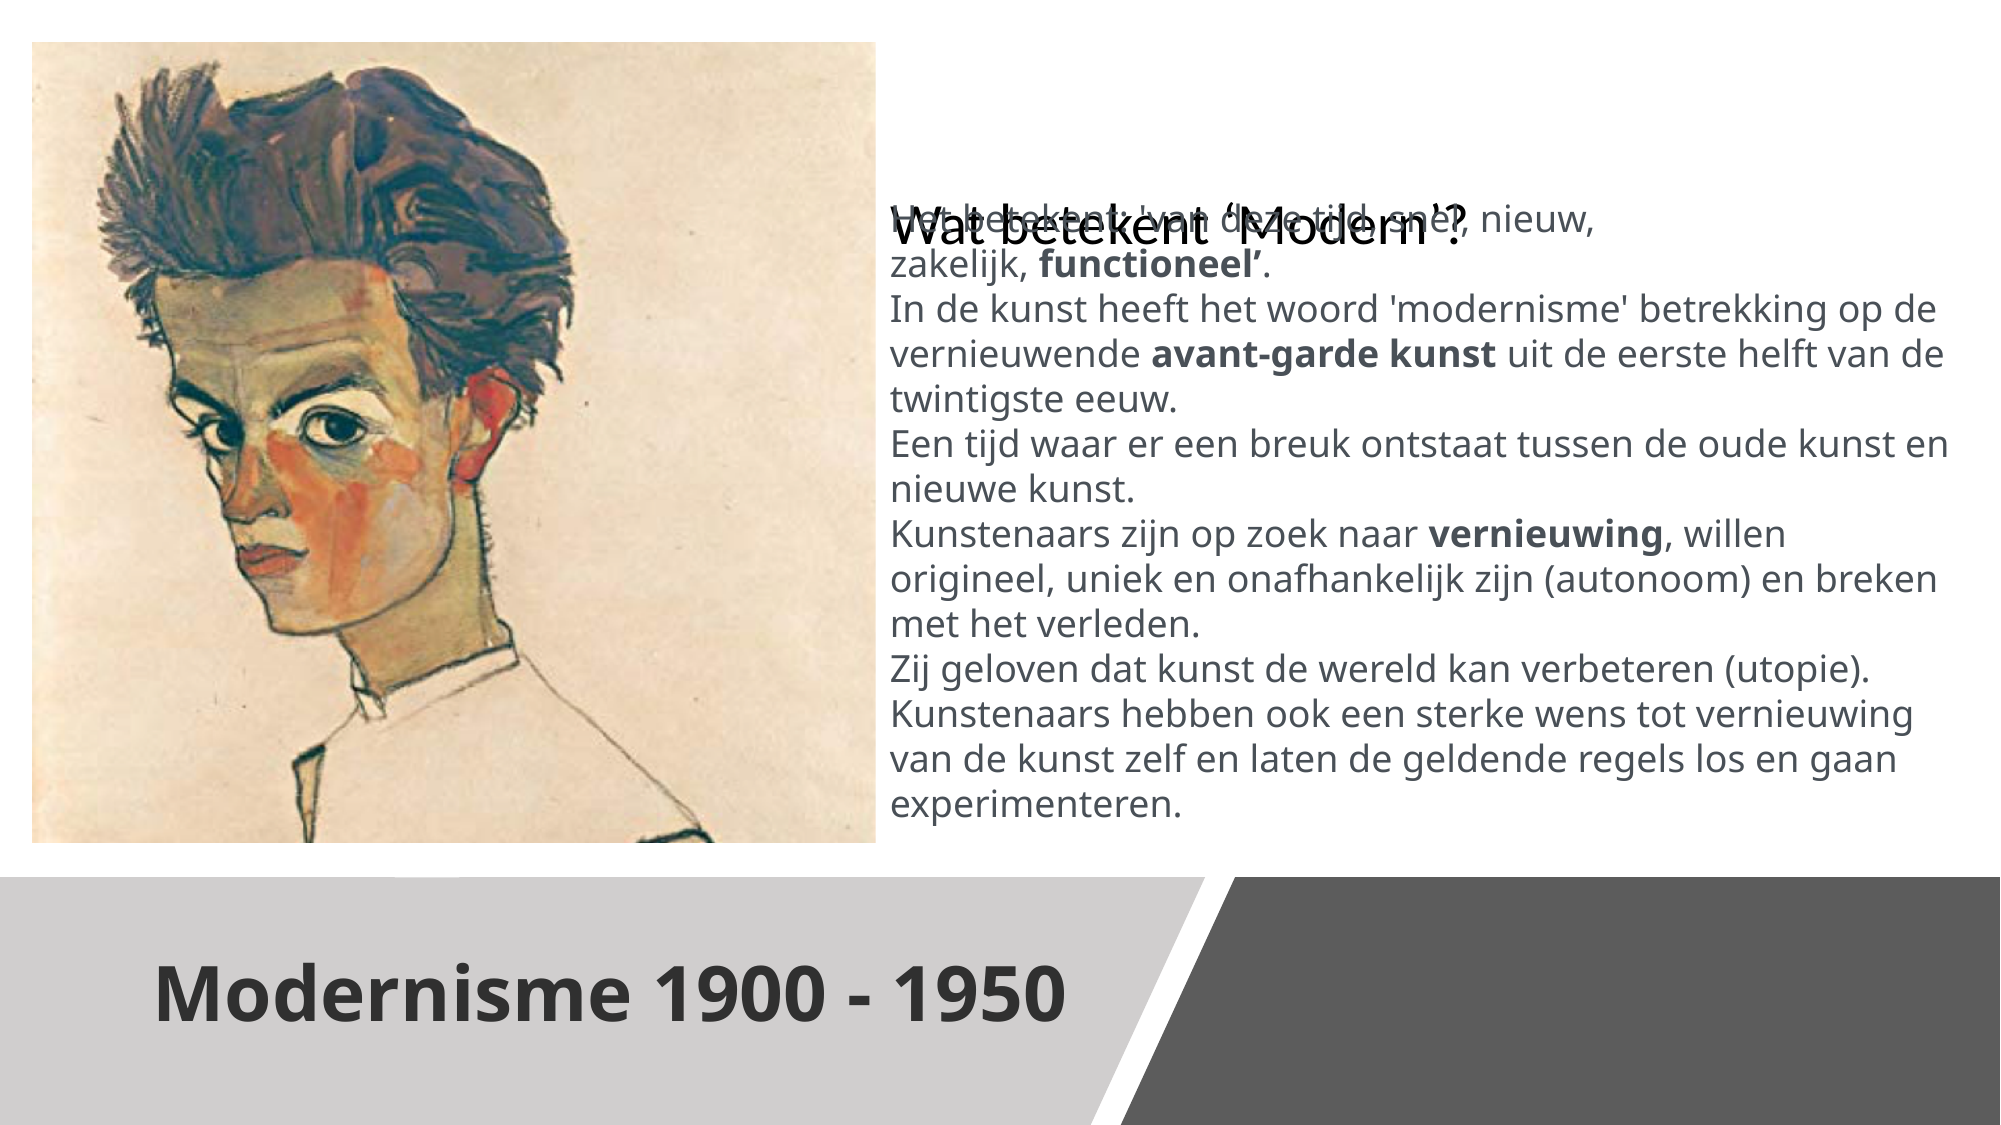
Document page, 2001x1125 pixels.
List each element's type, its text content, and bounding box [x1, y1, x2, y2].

picture [31, 42, 876, 843]
text_box Het betekent: 'van deze tijd, snel, nieuw, zakelijk, functioneel’. In de kunst heeft het woord 'modernisme' betrekking op de vernieuwende avant-garde kunst uit de eerste helft van de twintigste eeuw. Een tijd waar er een breuk ontstaat tussen de oude kunst en nieuwe kunst. Kunstenaars zijn op zoek naar vernieuwing, willen origineel, uniek en onafhankelijk zijn (autonoom) en breken met het verleden. Zij geloven dat kunst de wereld kan verbeteren (utopie). Kunstenaars hebben ook een sterke wens tot vernieuwing van de kunst zelf en laten de geldende regels los en gaan experimenteren. [876, 187, 1968, 833]
text_box [1119, 875, 2000, 1125]
title Modernisme 1900 - 1950 [138, 907, 1090, 1087]
text_box [0, 875, 1207, 1125]
